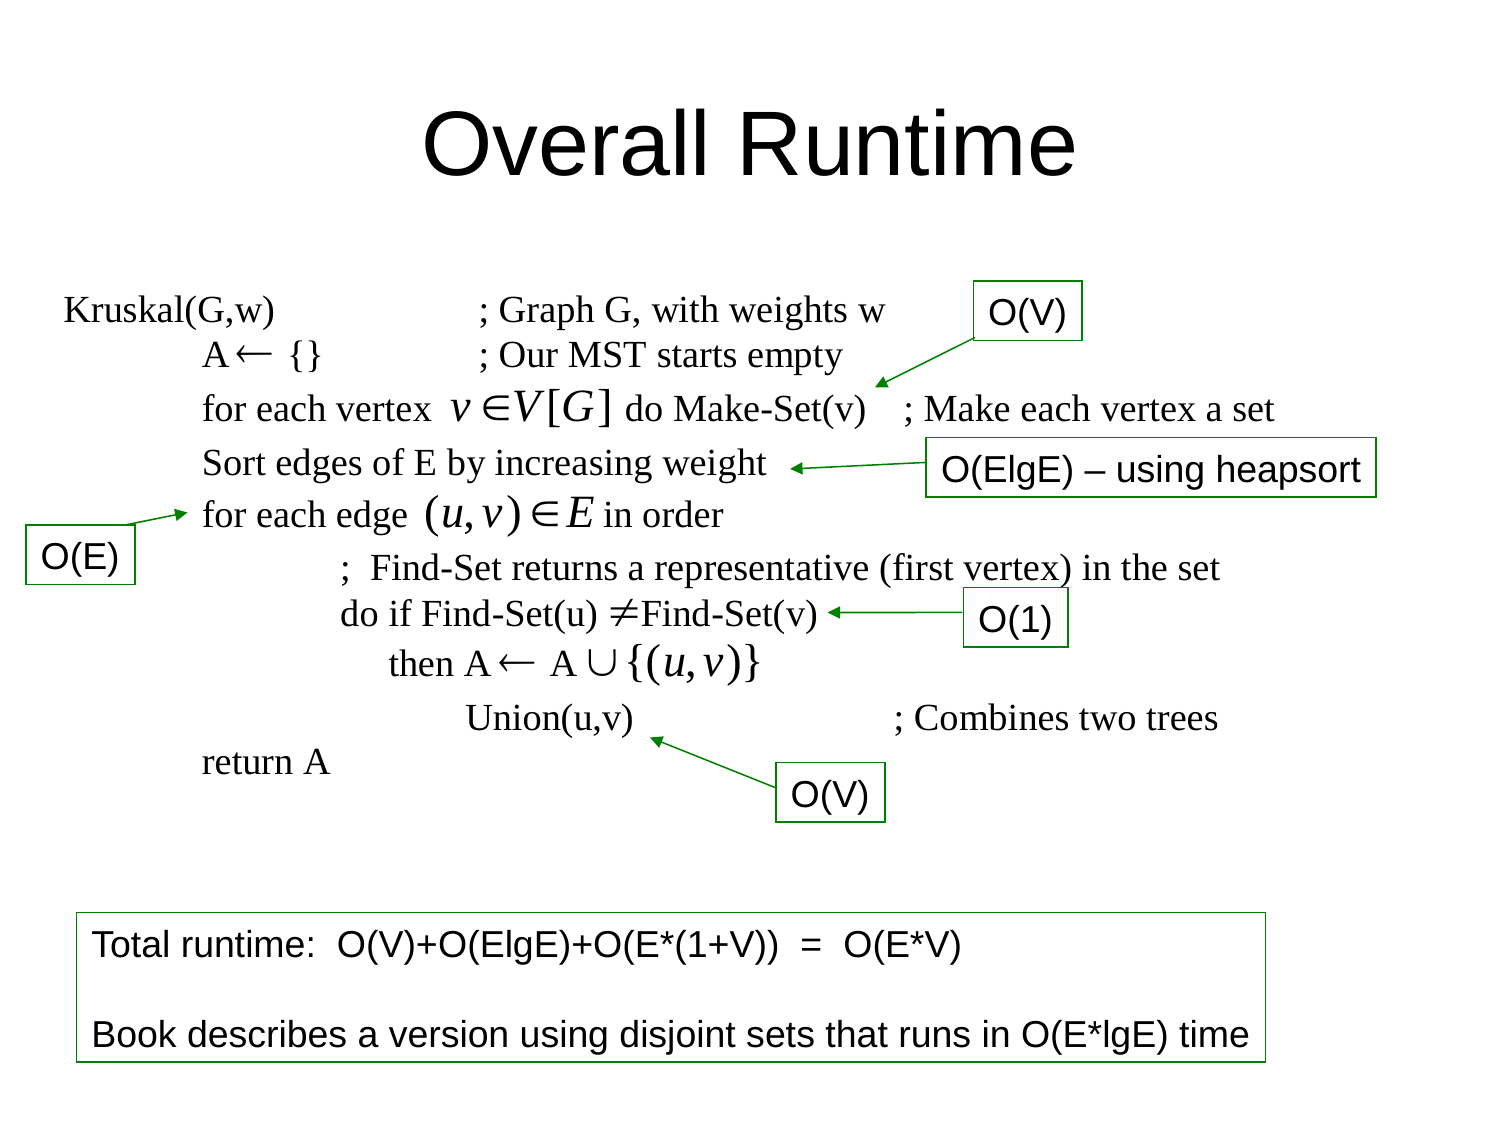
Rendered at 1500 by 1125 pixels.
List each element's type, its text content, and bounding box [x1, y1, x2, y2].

picture [0, 287, 1500, 785]
text_box O(V) [775, 796, 885, 823]
title Overall Runtime [75, 45, 1425, 233]
text_box O(V) [973, 280, 1083, 286]
text_box Total runtime: O(V)+O(ElgE)+O(E*(1+V)) = O(E*V) Book describes a version using disjoint sets that runs in O(E*lgE) time [76, 912, 1266, 1063]
